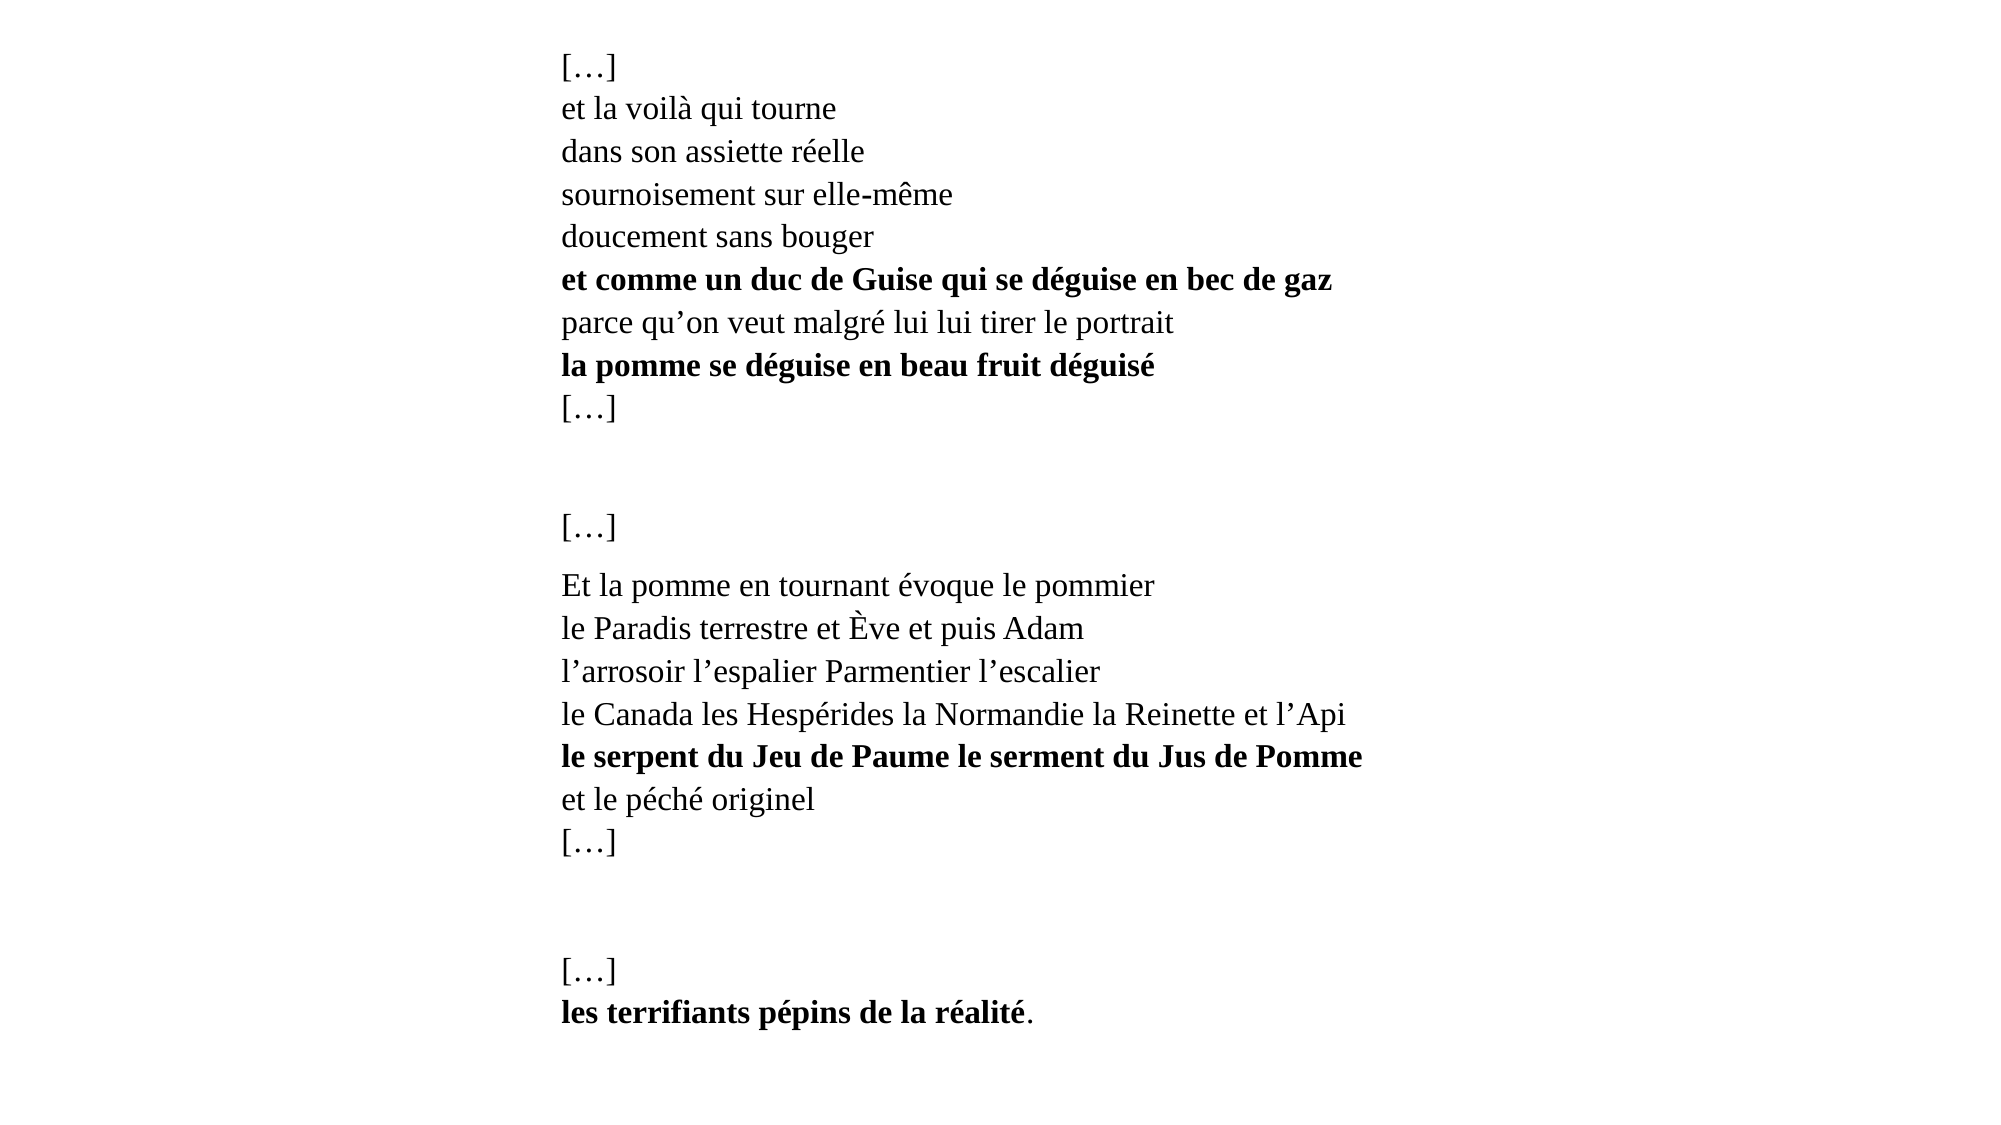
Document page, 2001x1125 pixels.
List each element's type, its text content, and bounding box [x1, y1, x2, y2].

text_box […] et la voilà qui tourne dans son assiette réelle sournoisement sur elle-même doucement sans bouger et comme un duc de Guise qui se déguise en bec de gaz parce qu’on veut malgré lui lui tirer le portrait la pomme se déguise en beau fruit déguisé […] […] Et la pomme en tournant évoque le pommier le Paradis terrestre et Ève et puis Adam l’arrosoir l’espalier Parmentier l’escalier le Canada les Hespérides la Normandie la Reinette et l’Api le serpent du Jeu de Paume le serment du Jus de Pomme et le péché originel […] […] les terrifiants pépins de la réalité. [546, 33, 1570, 1038]
